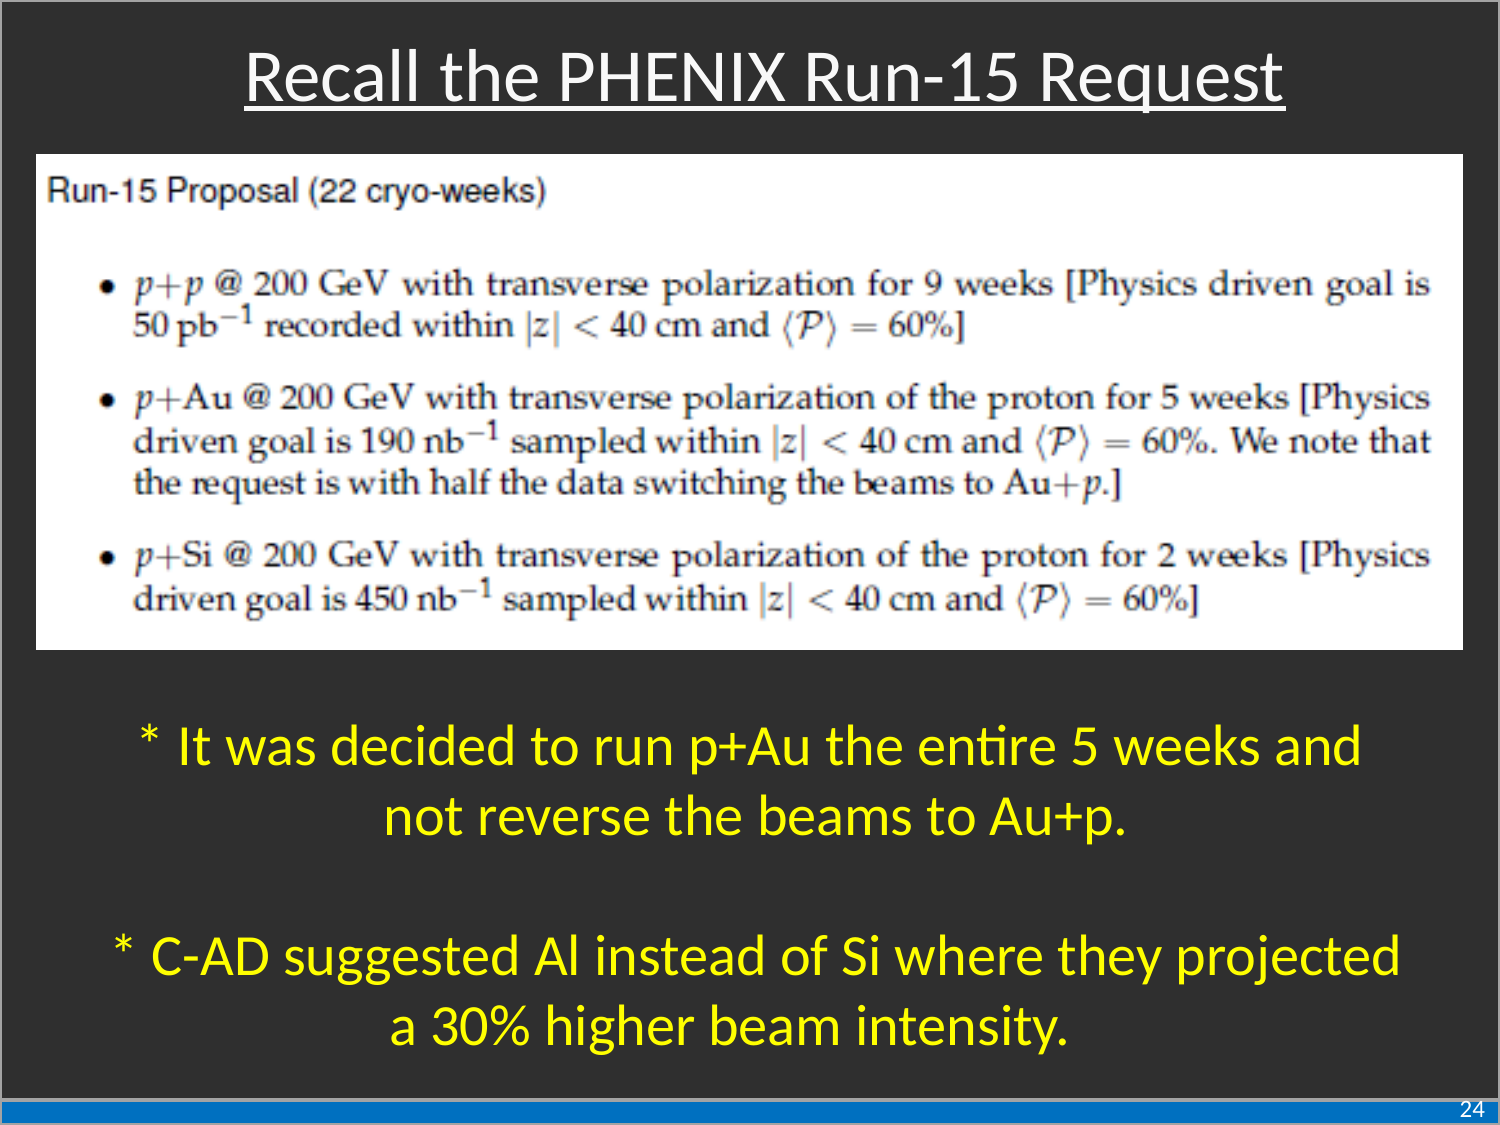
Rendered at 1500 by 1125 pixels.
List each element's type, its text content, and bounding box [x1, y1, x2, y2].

text_box * It was decided to run p+Au the entire 5 weeks and not reverse the beams to Au+p. * C-AD suggested Al instead of Si where they projected a 30% higher beam intensity. [74, 699, 1438, 1065]
picture [36, 154, 1463, 651]
text_box Recall the PHENIX Run-15 Request [229, 18, 1301, 124]
slide_number 24 [1149, 1077, 1500, 1125]
